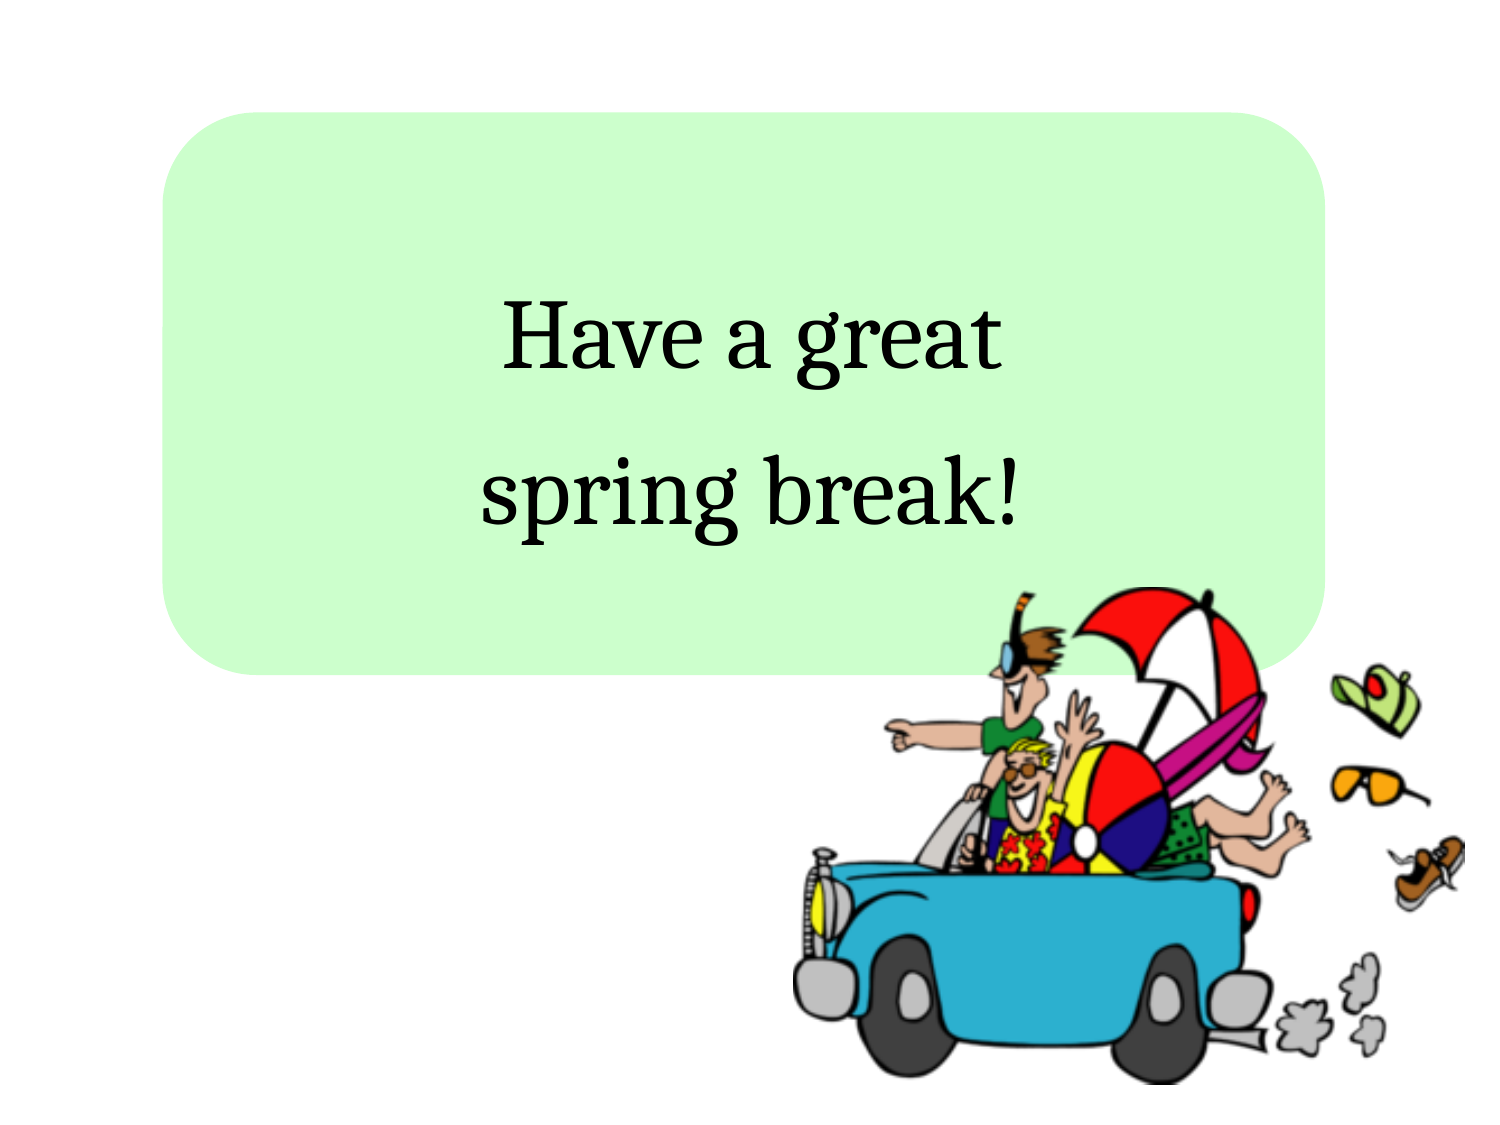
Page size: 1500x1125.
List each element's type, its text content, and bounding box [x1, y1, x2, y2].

text_box [162, 112, 1326, 676]
picture [793, 587, 1466, 1085]
text_box Have a great spring break! [375, 224, 1130, 552]
